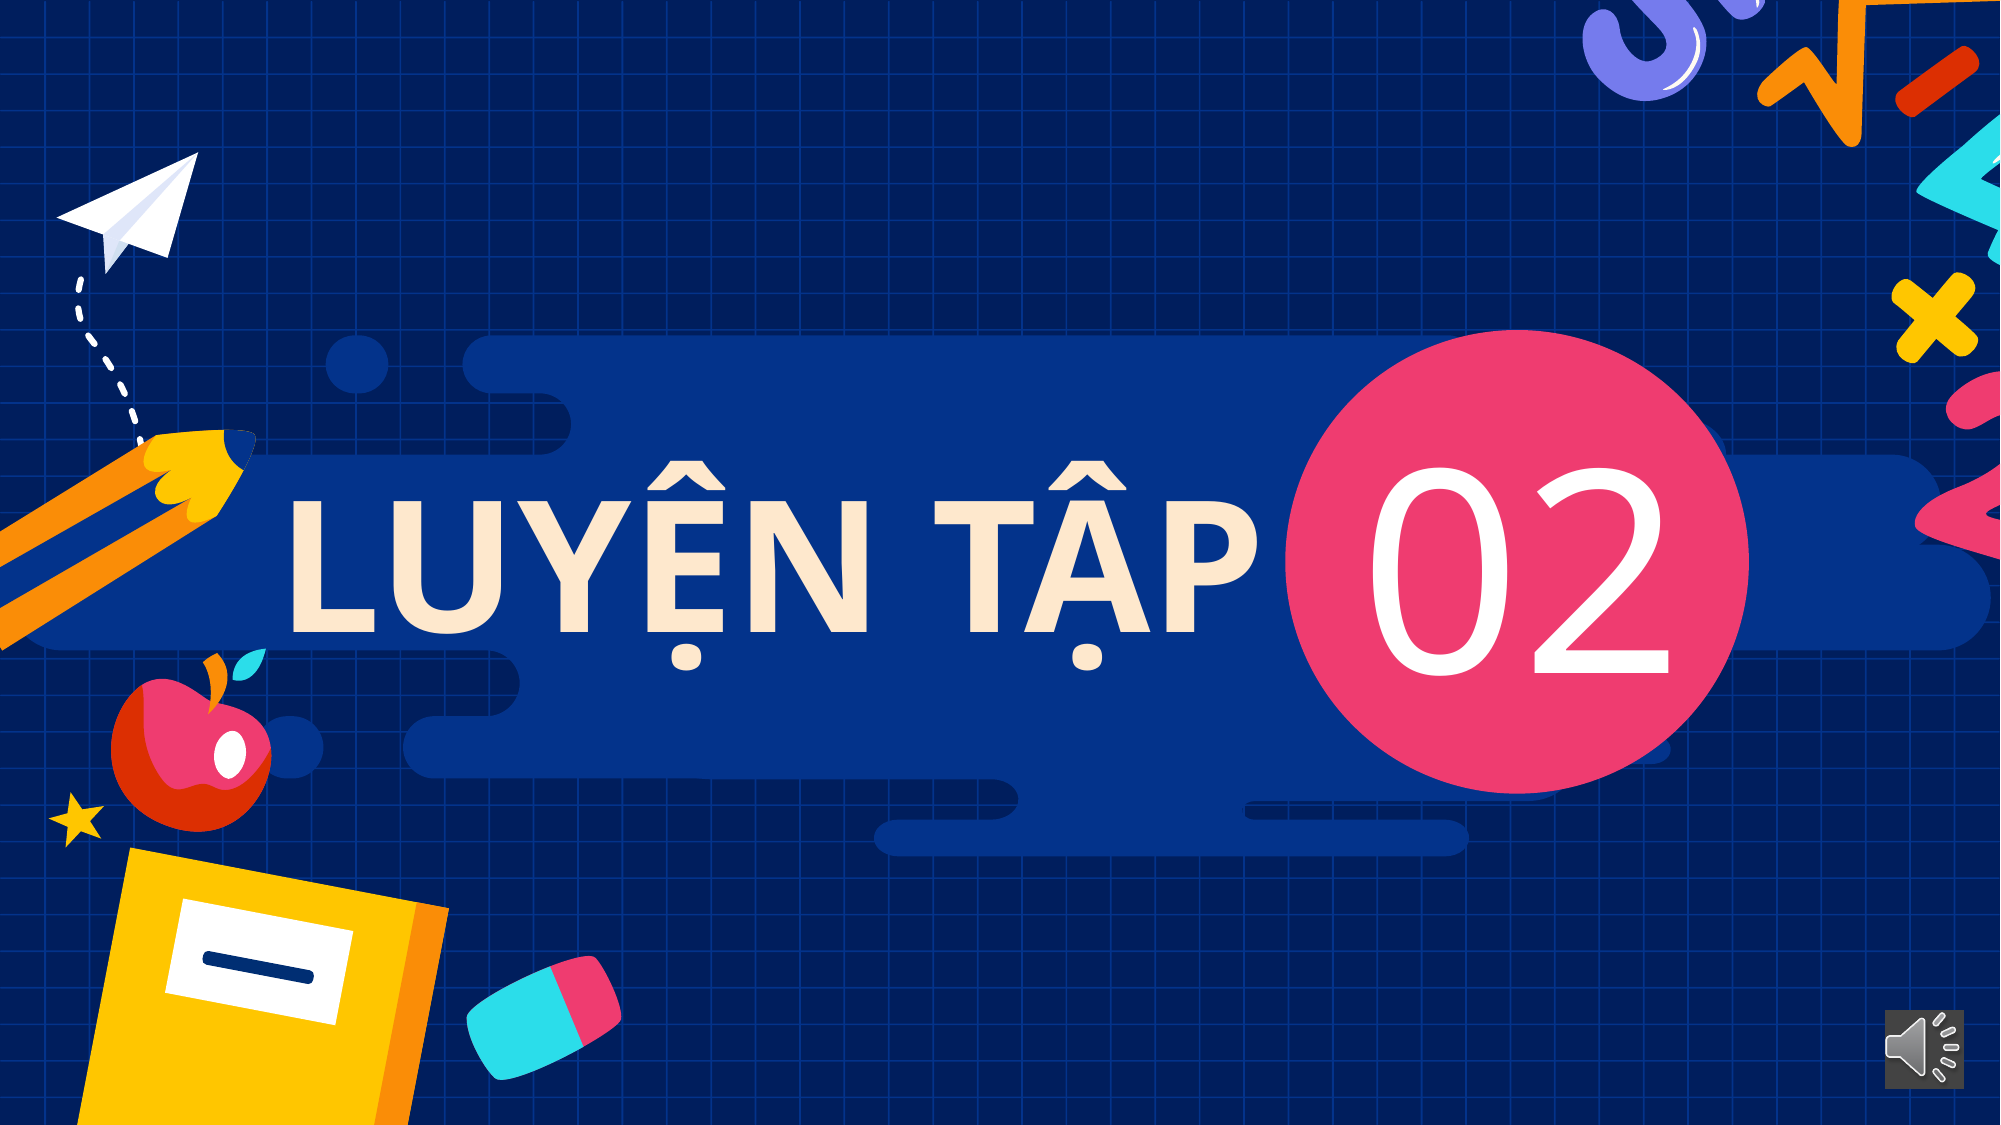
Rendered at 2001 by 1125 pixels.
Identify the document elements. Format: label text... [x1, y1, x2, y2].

text_box [1336, 707, 1698, 794]
text_box LUYỆN TẬP [262, 441, 1307, 677]
title 02 [1289, 413, 1754, 707]
picture [1884, 1009, 1965, 1090]
text_box [1339, 329, 1695, 413]
